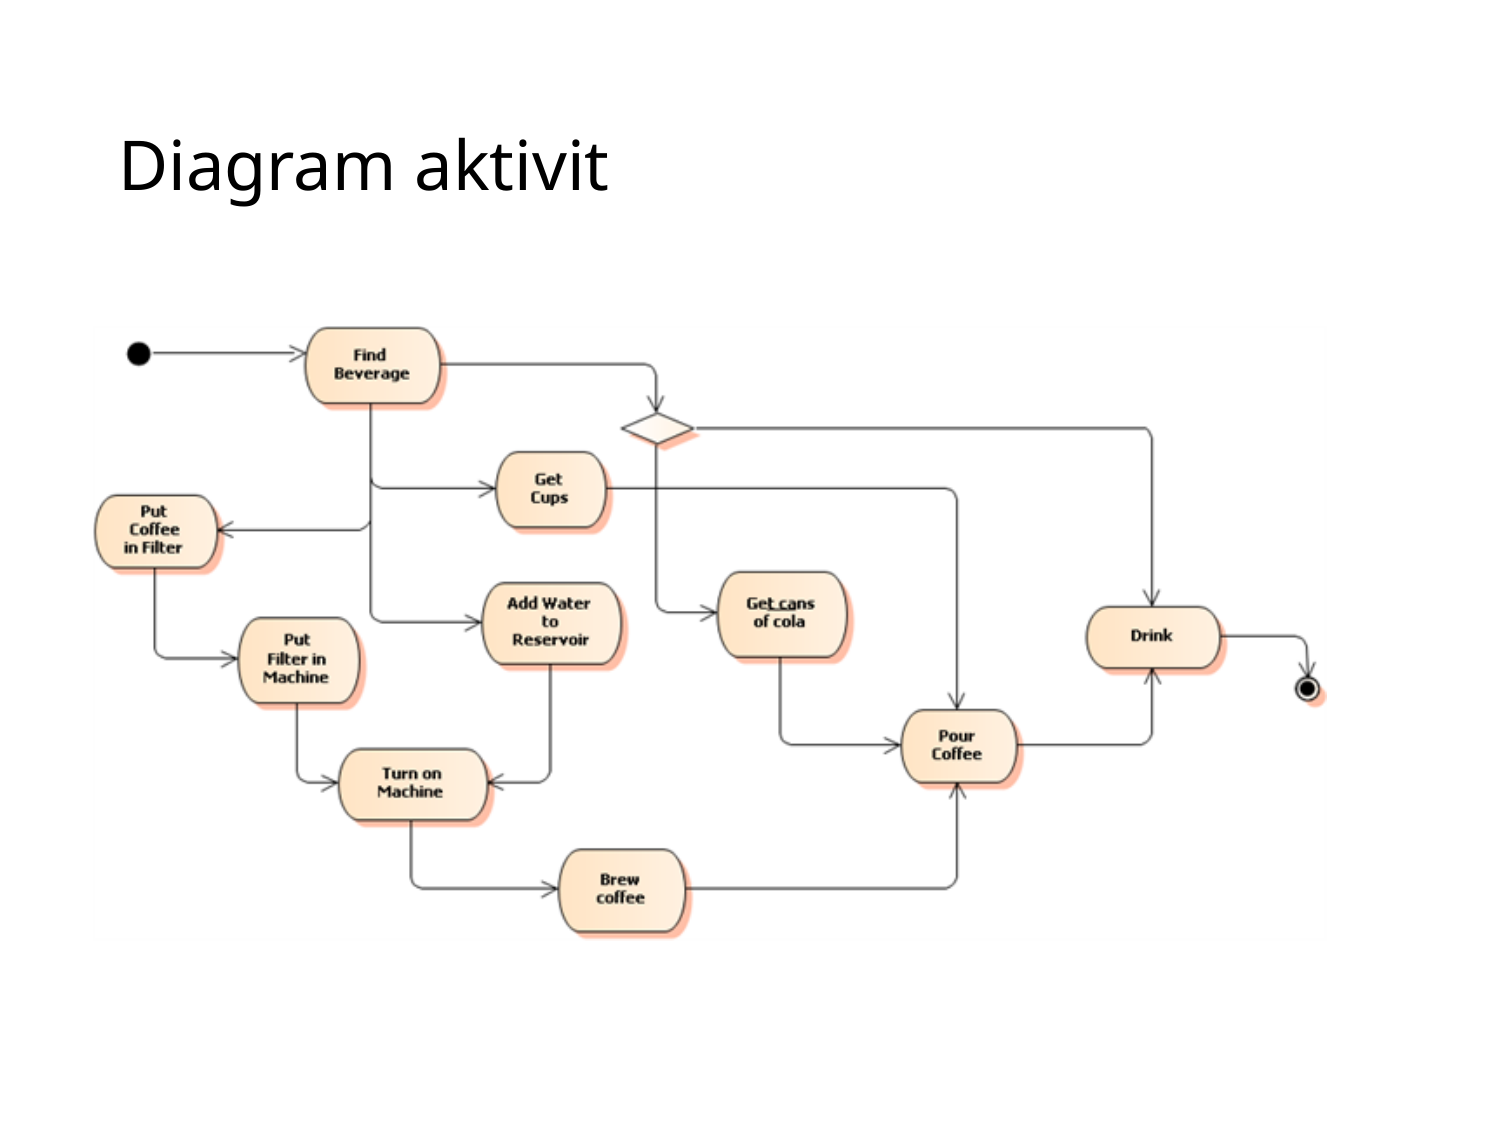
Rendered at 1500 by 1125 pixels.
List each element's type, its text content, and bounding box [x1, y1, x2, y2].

picture [93, 326, 1328, 941]
title Diagram aktivit [103, 59, 1397, 278]
